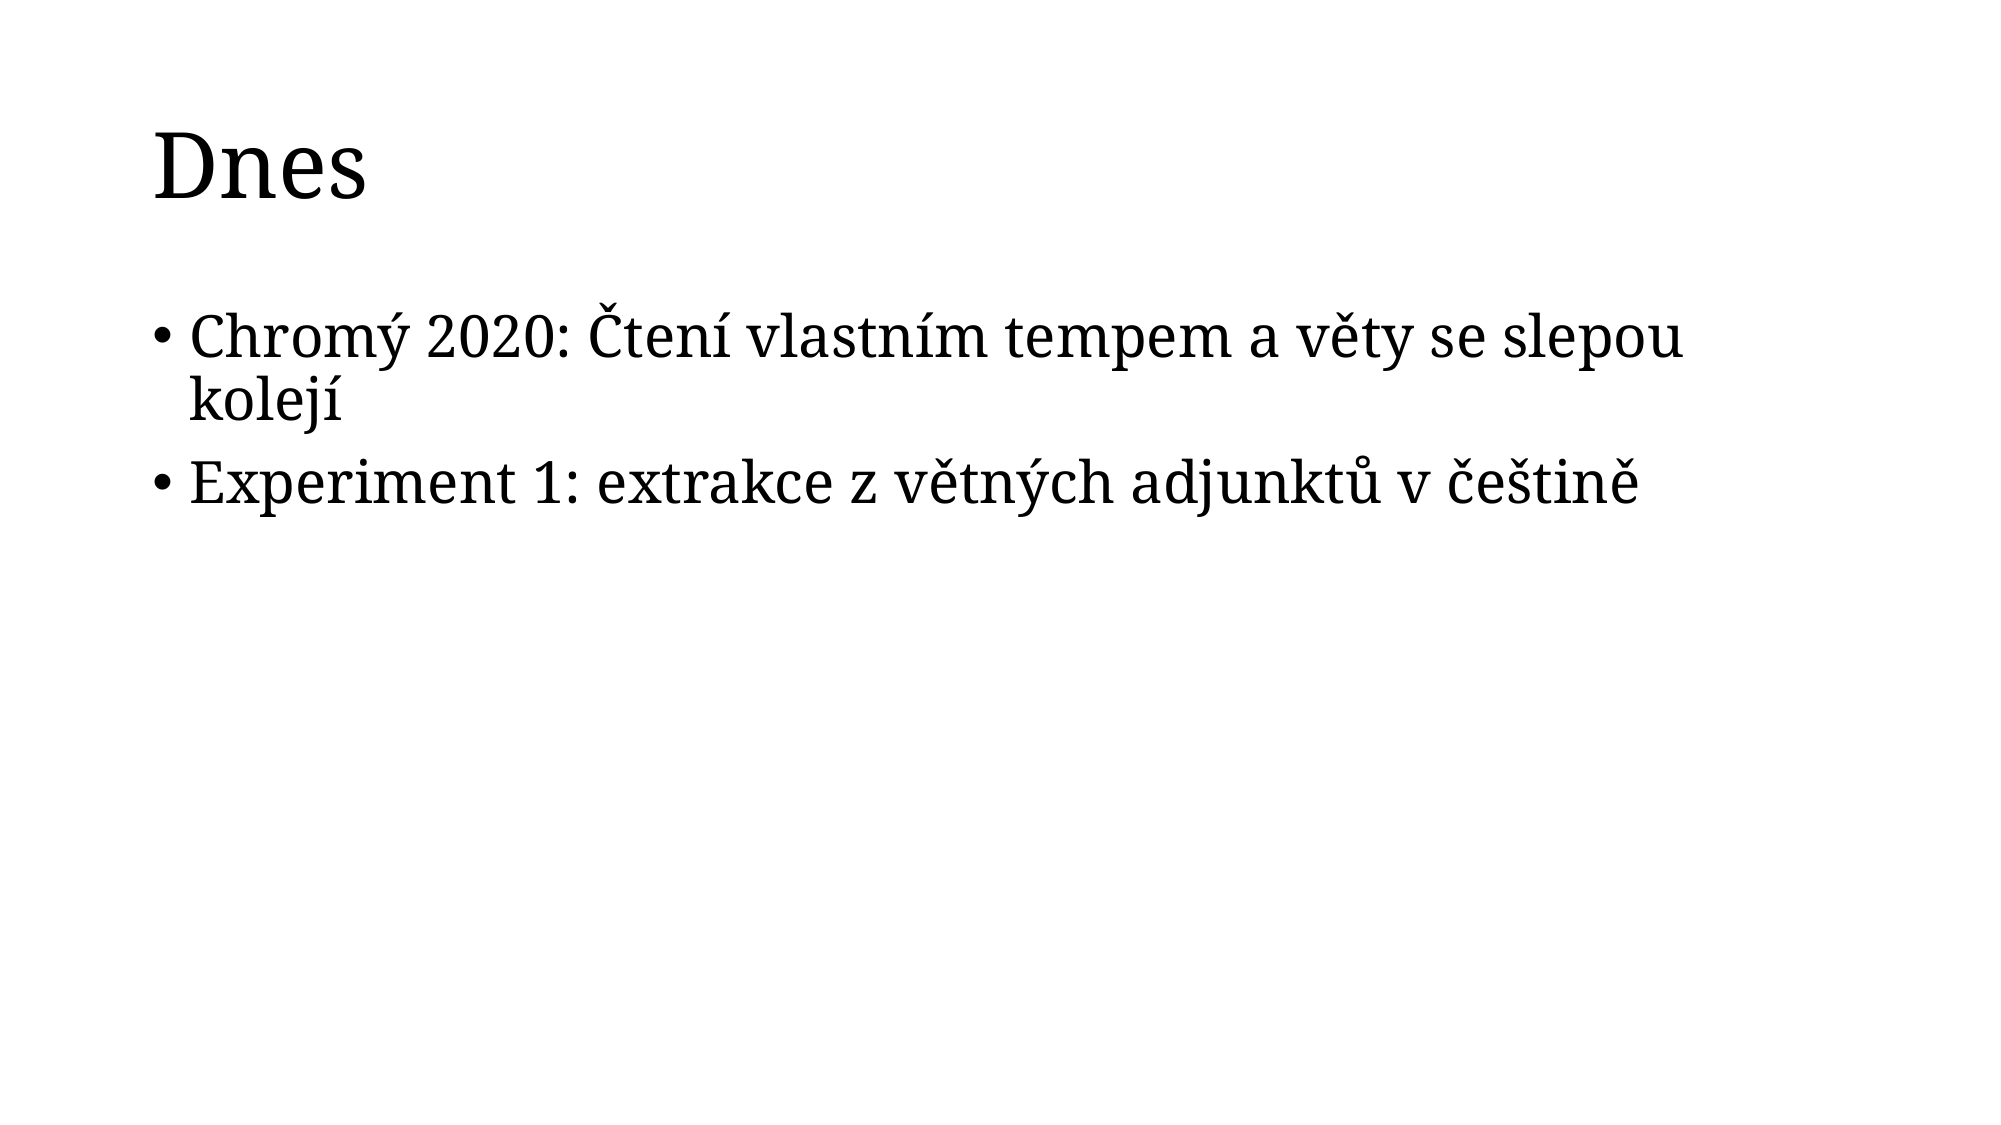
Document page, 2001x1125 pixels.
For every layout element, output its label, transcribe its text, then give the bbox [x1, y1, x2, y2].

title Dnes [137, 59, 1863, 278]
list Chromý 2020: Čtení vlastním tempem a věty se slepou kolejí Experiment 1: extrakce z větných adjunktů v češtině [137, 299, 1863, 1014]
